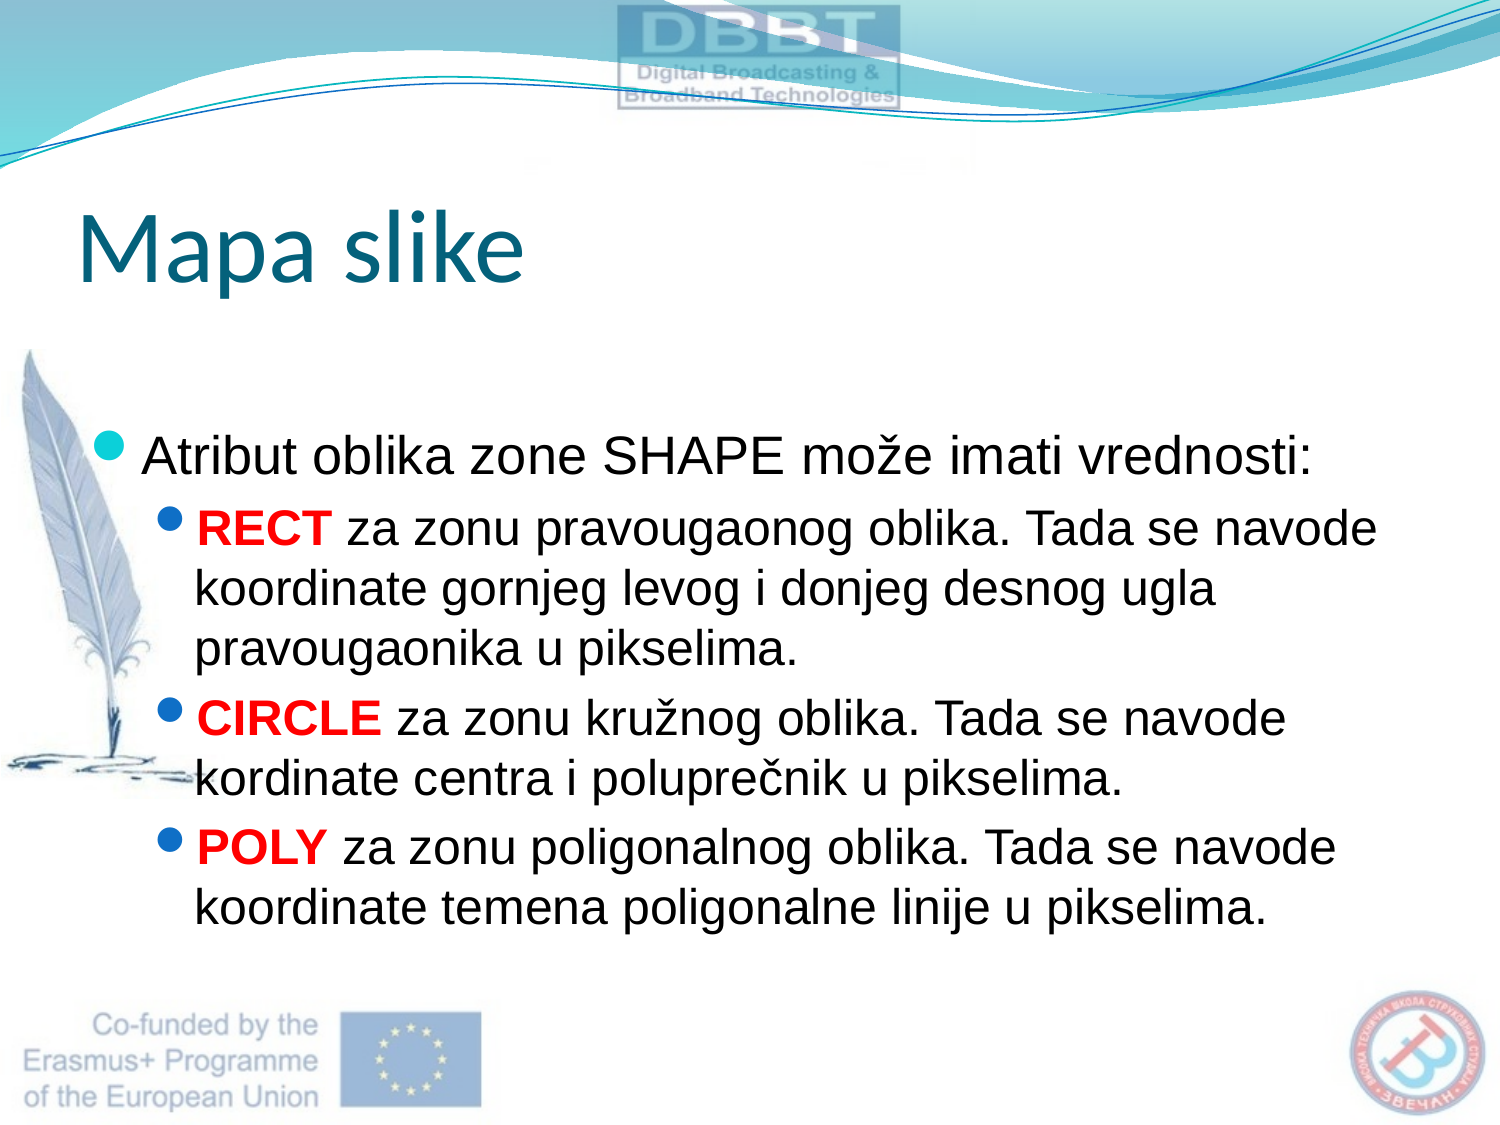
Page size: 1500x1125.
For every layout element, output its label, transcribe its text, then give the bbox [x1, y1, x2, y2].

title Mapa slike [75, 115, 1425, 303]
list Atribut oblika zone SHAPE može imati vrednosti: RECT za zonu pravougaonog oblika. Tada se navode koordinate gornjeg levog i donjeg desnog ugla pravougaonika u pikselima. CIRCLE za zonu kružnog oblika. Tada se navode kordinate centra i poluprečnik u pikselima. POLY za zonu poligonalnog oblika. Tada se navode koordinate temena poligonalne linije u pikselima. [75, 317, 1425, 1038]
picture [1, 349, 226, 799]
